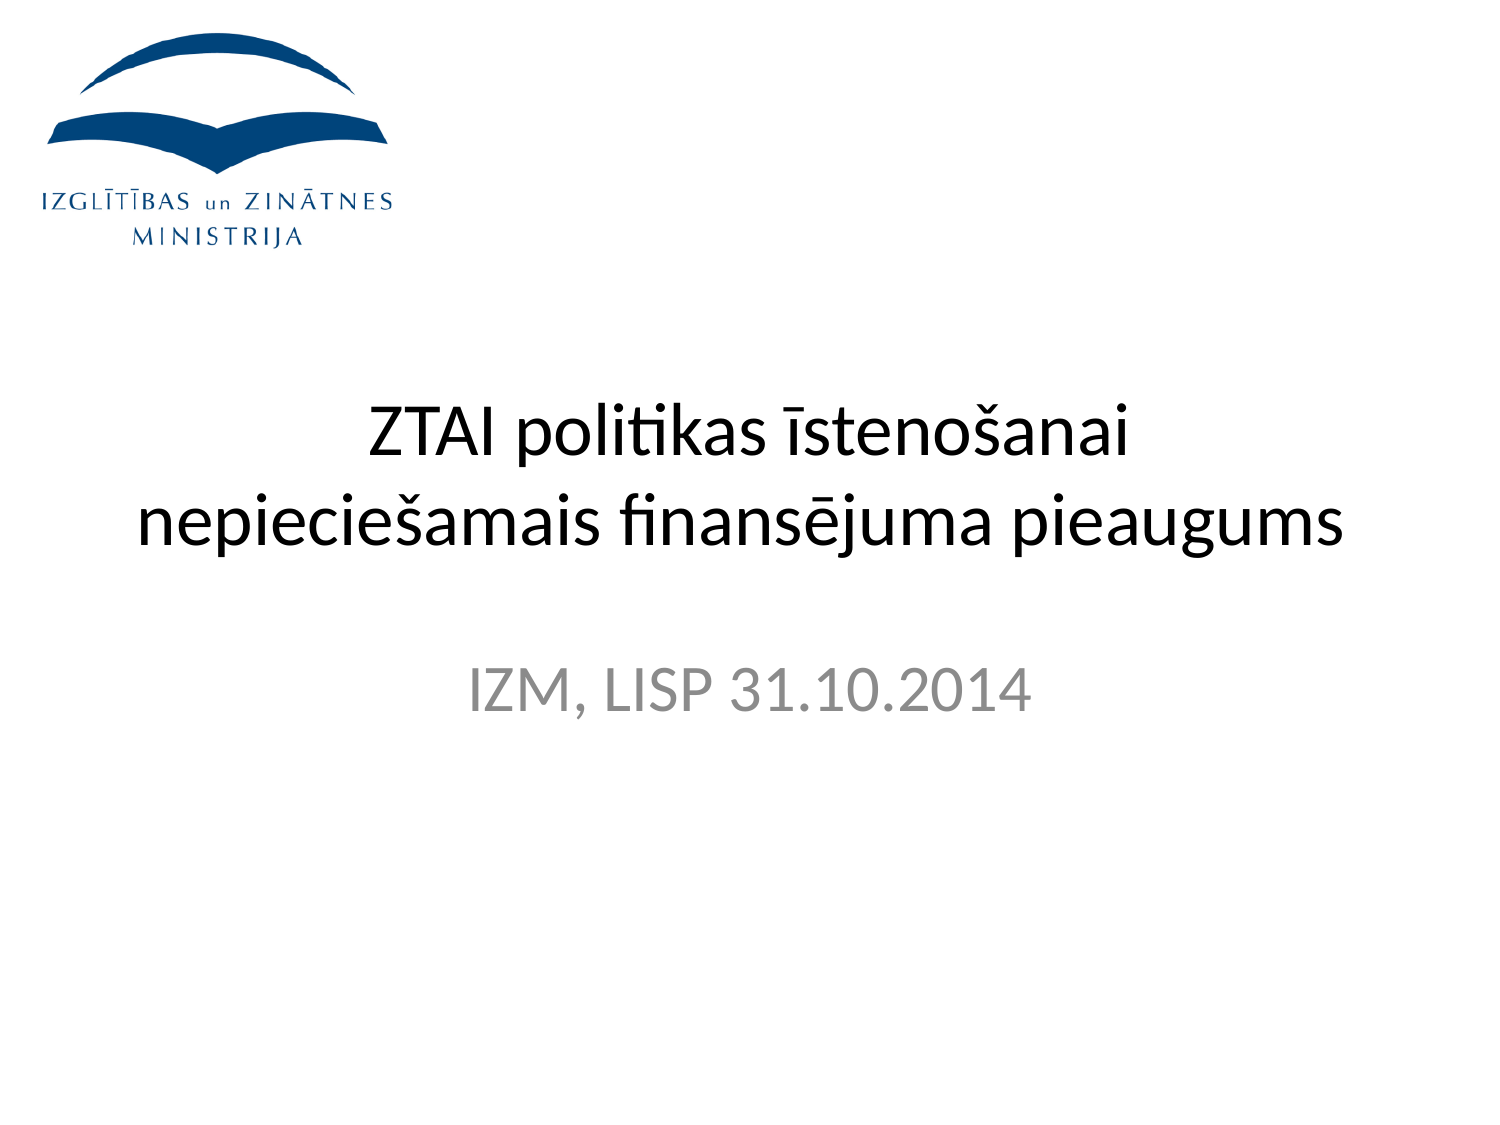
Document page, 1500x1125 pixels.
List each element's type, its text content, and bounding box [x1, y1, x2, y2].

subtitle IZM, LISP 31.10.2014 [225, 637, 1275, 925]
title ZTAI politikas īstenošanai nepieciešamais finansējuma pieaugums [112, 349, 1388, 591]
picture [0, 0, 432, 280]
